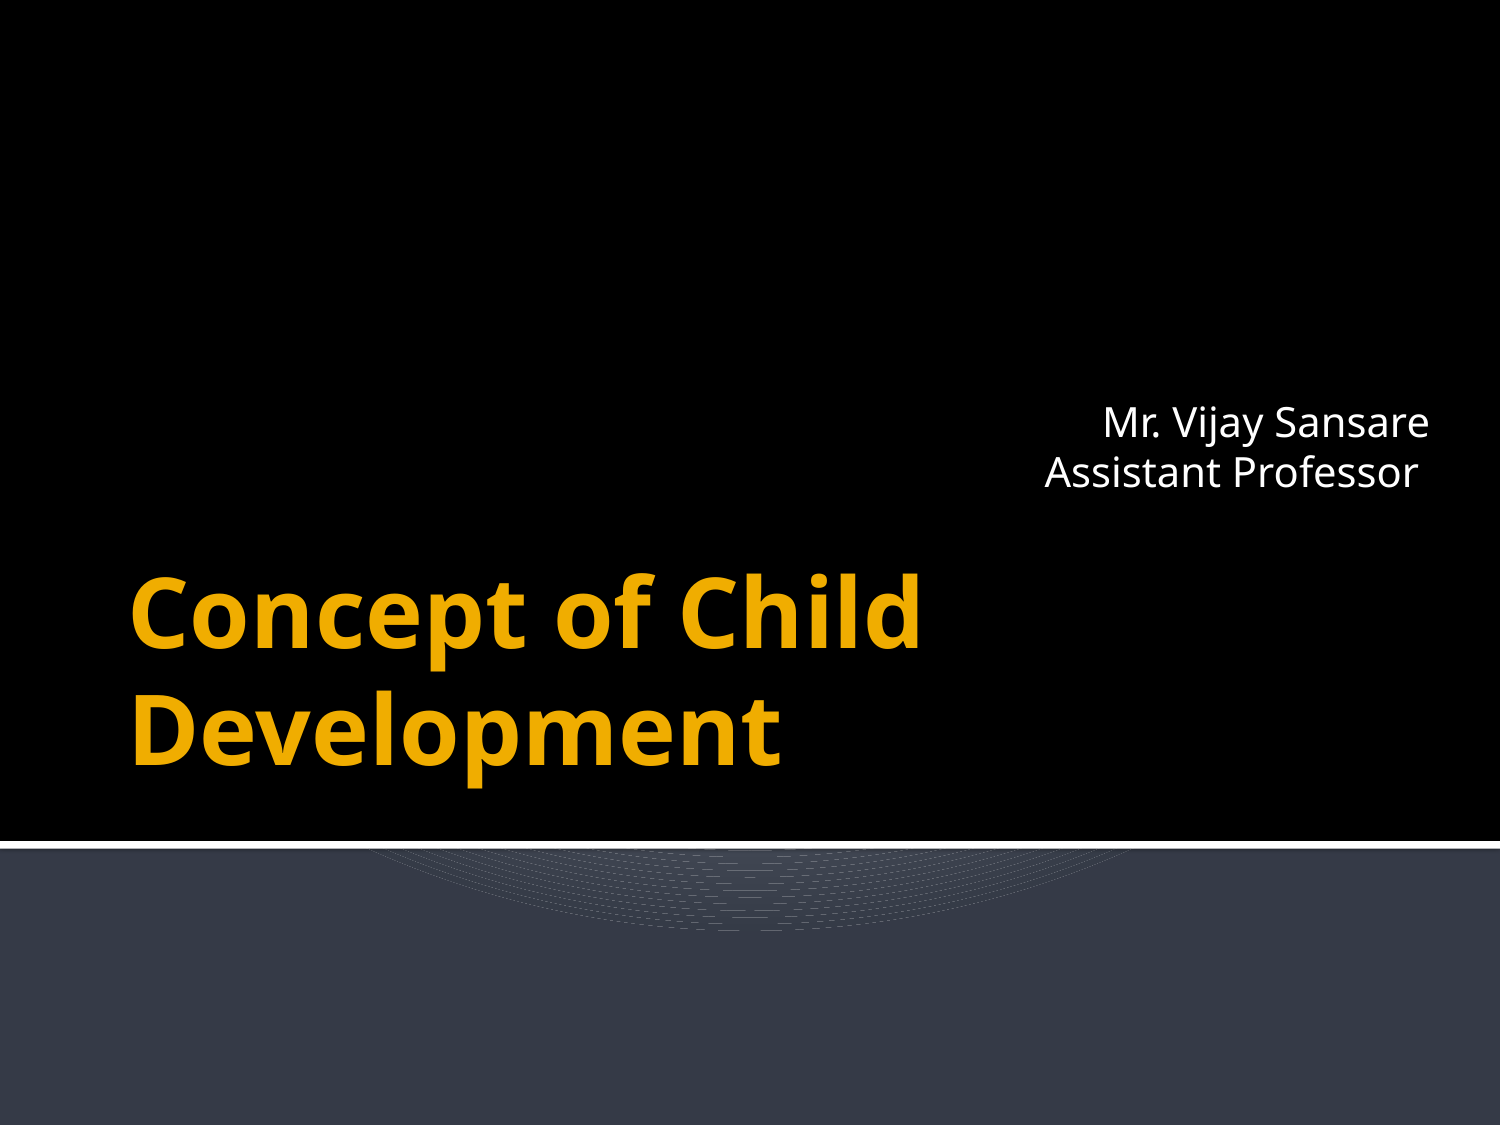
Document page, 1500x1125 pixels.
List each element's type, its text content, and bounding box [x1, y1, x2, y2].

subtitle Mr. Vijay Sansare Assistant Professor [112, 299, 1438, 546]
title Concept of Child Development [112, 550, 1438, 825]
